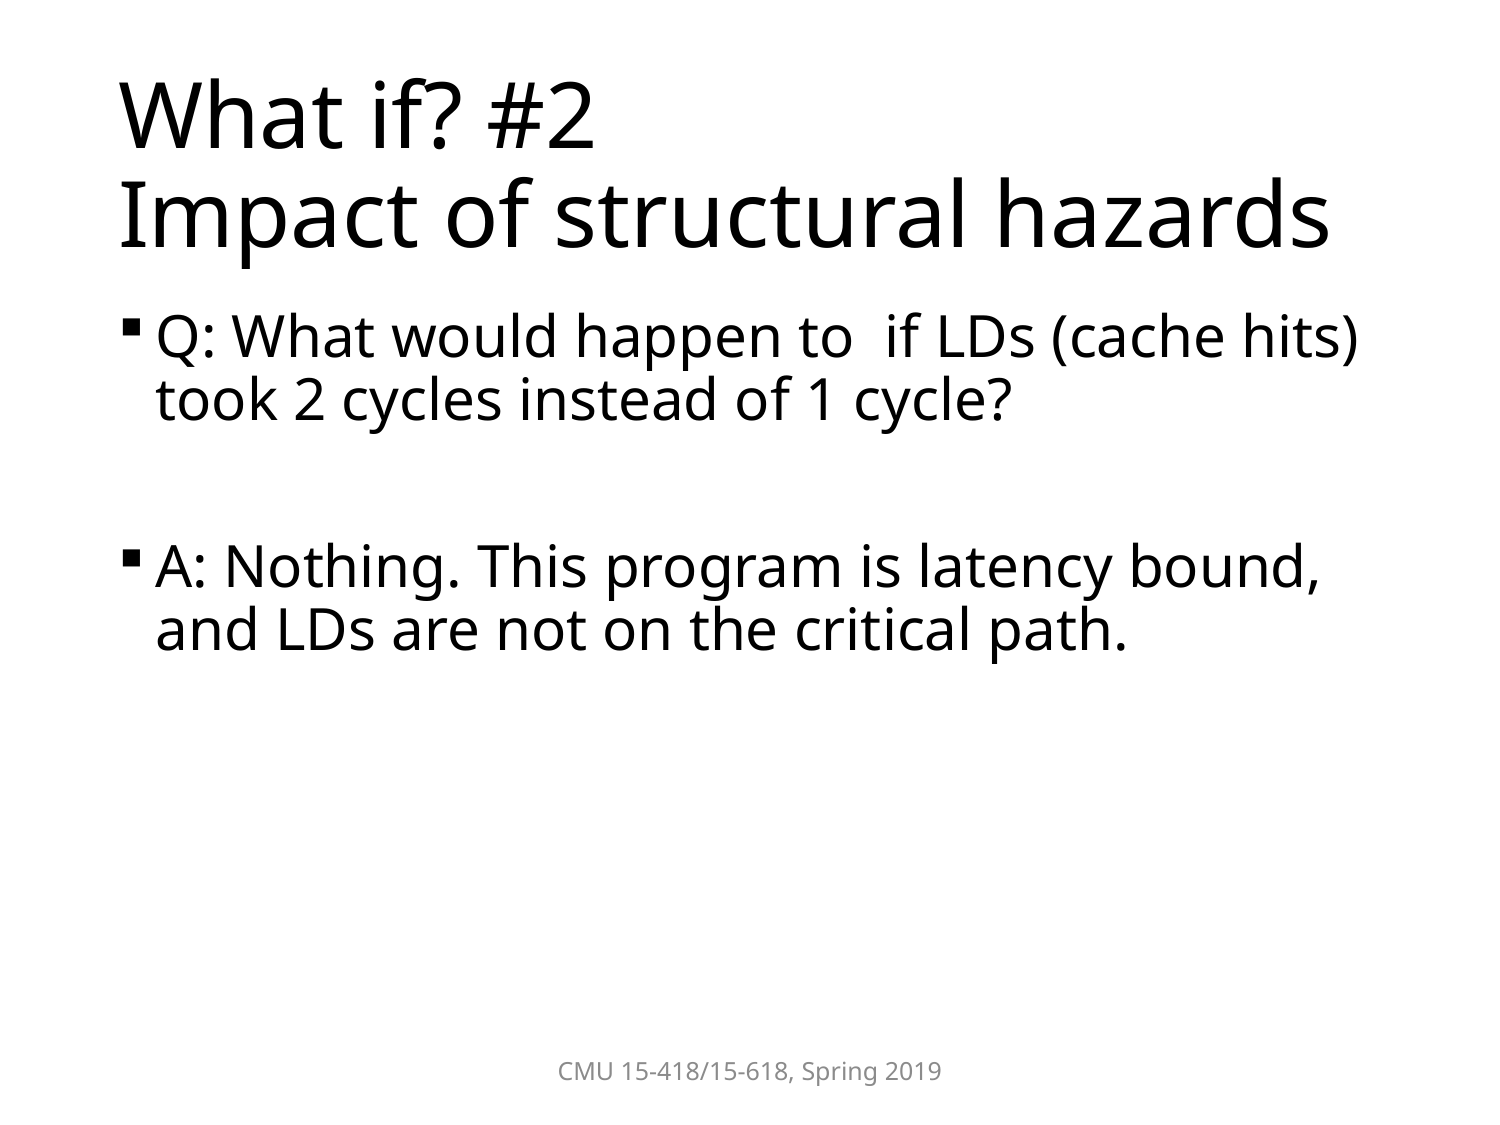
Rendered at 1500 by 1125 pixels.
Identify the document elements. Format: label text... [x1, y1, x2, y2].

title What if? #2 Impact of structural hazards [103, 59, 1397, 278]
footer CMU 15-418/15-618, Spring 2019 [496, 1042, 1004, 1103]
